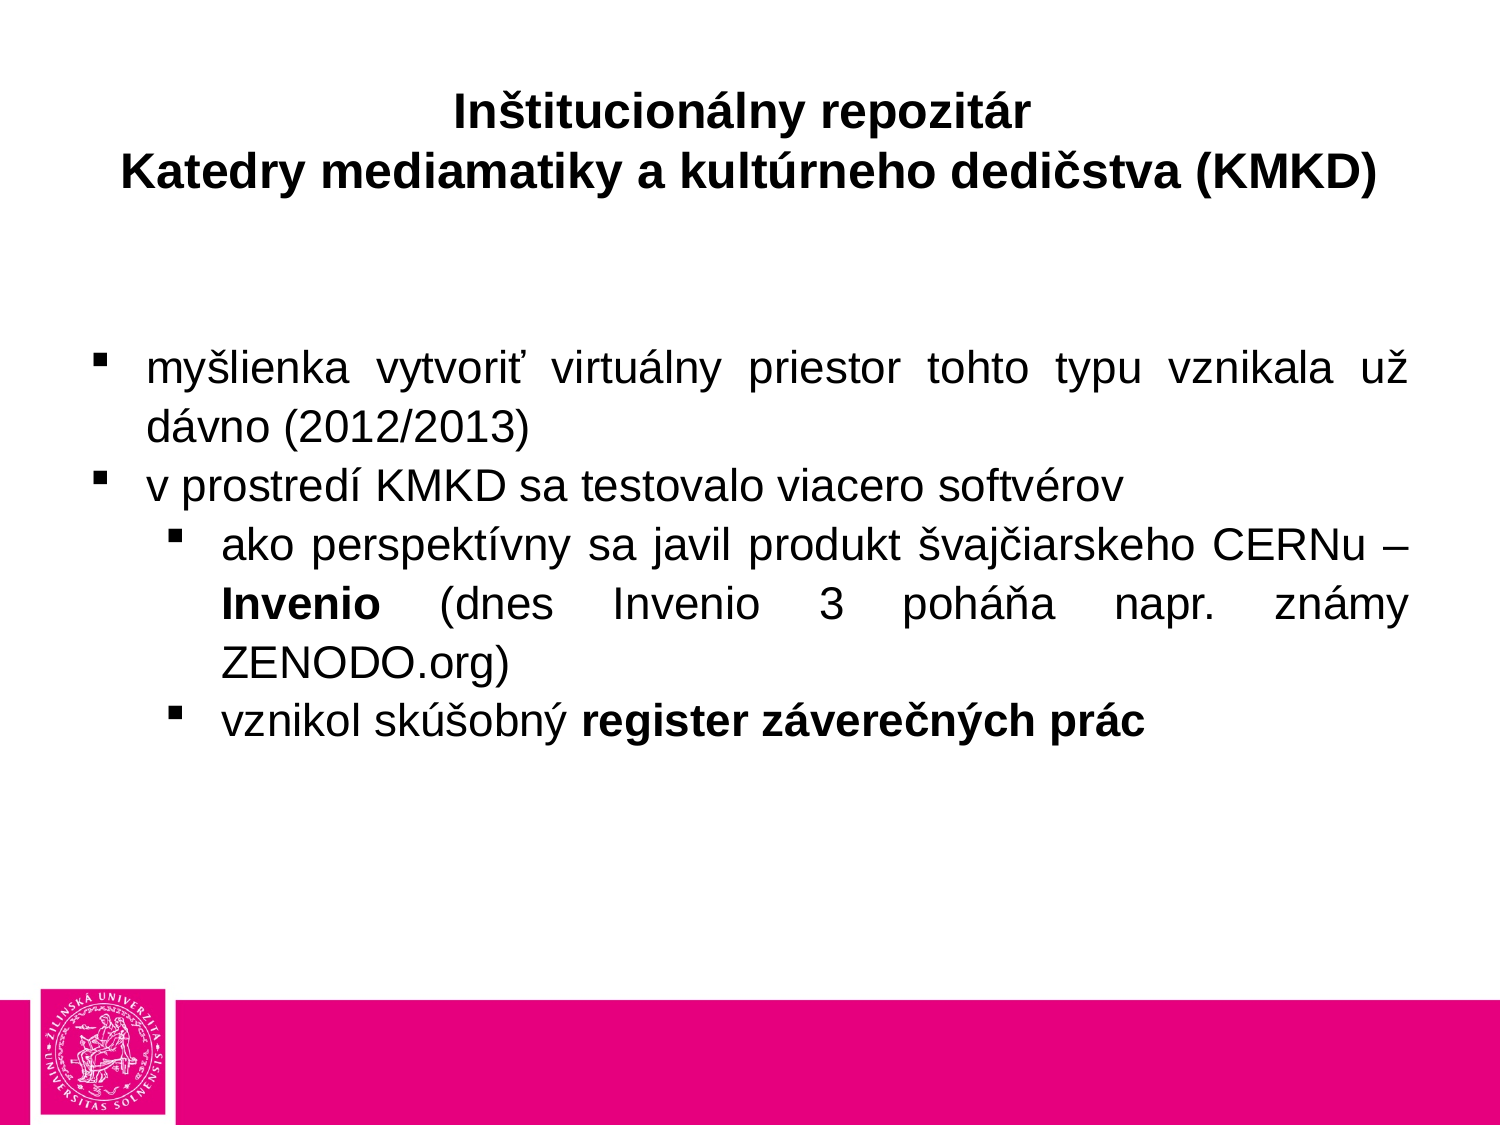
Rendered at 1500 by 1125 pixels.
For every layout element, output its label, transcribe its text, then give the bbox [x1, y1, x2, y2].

title Inštitucionálny repozitár Katedry mediamatiky a kultúrneho dedičstva (KMKD) [75, 45, 1425, 233]
picture [0, 0, 1500, 1125]
text_box myšlienka vytvoriť virtuálny priestor tohto typu vznikala už dávno (2012/2013) v prostredí KMKD sa testovalo viacero softvérov ako perspektívny sa javil produkt švajčiarskeho CERNu – Invenio (dnes Invenio 3 poháňa napr. známy ZENODO.org) vznikol skúšobný register záverečných prác [74, 326, 1425, 754]
